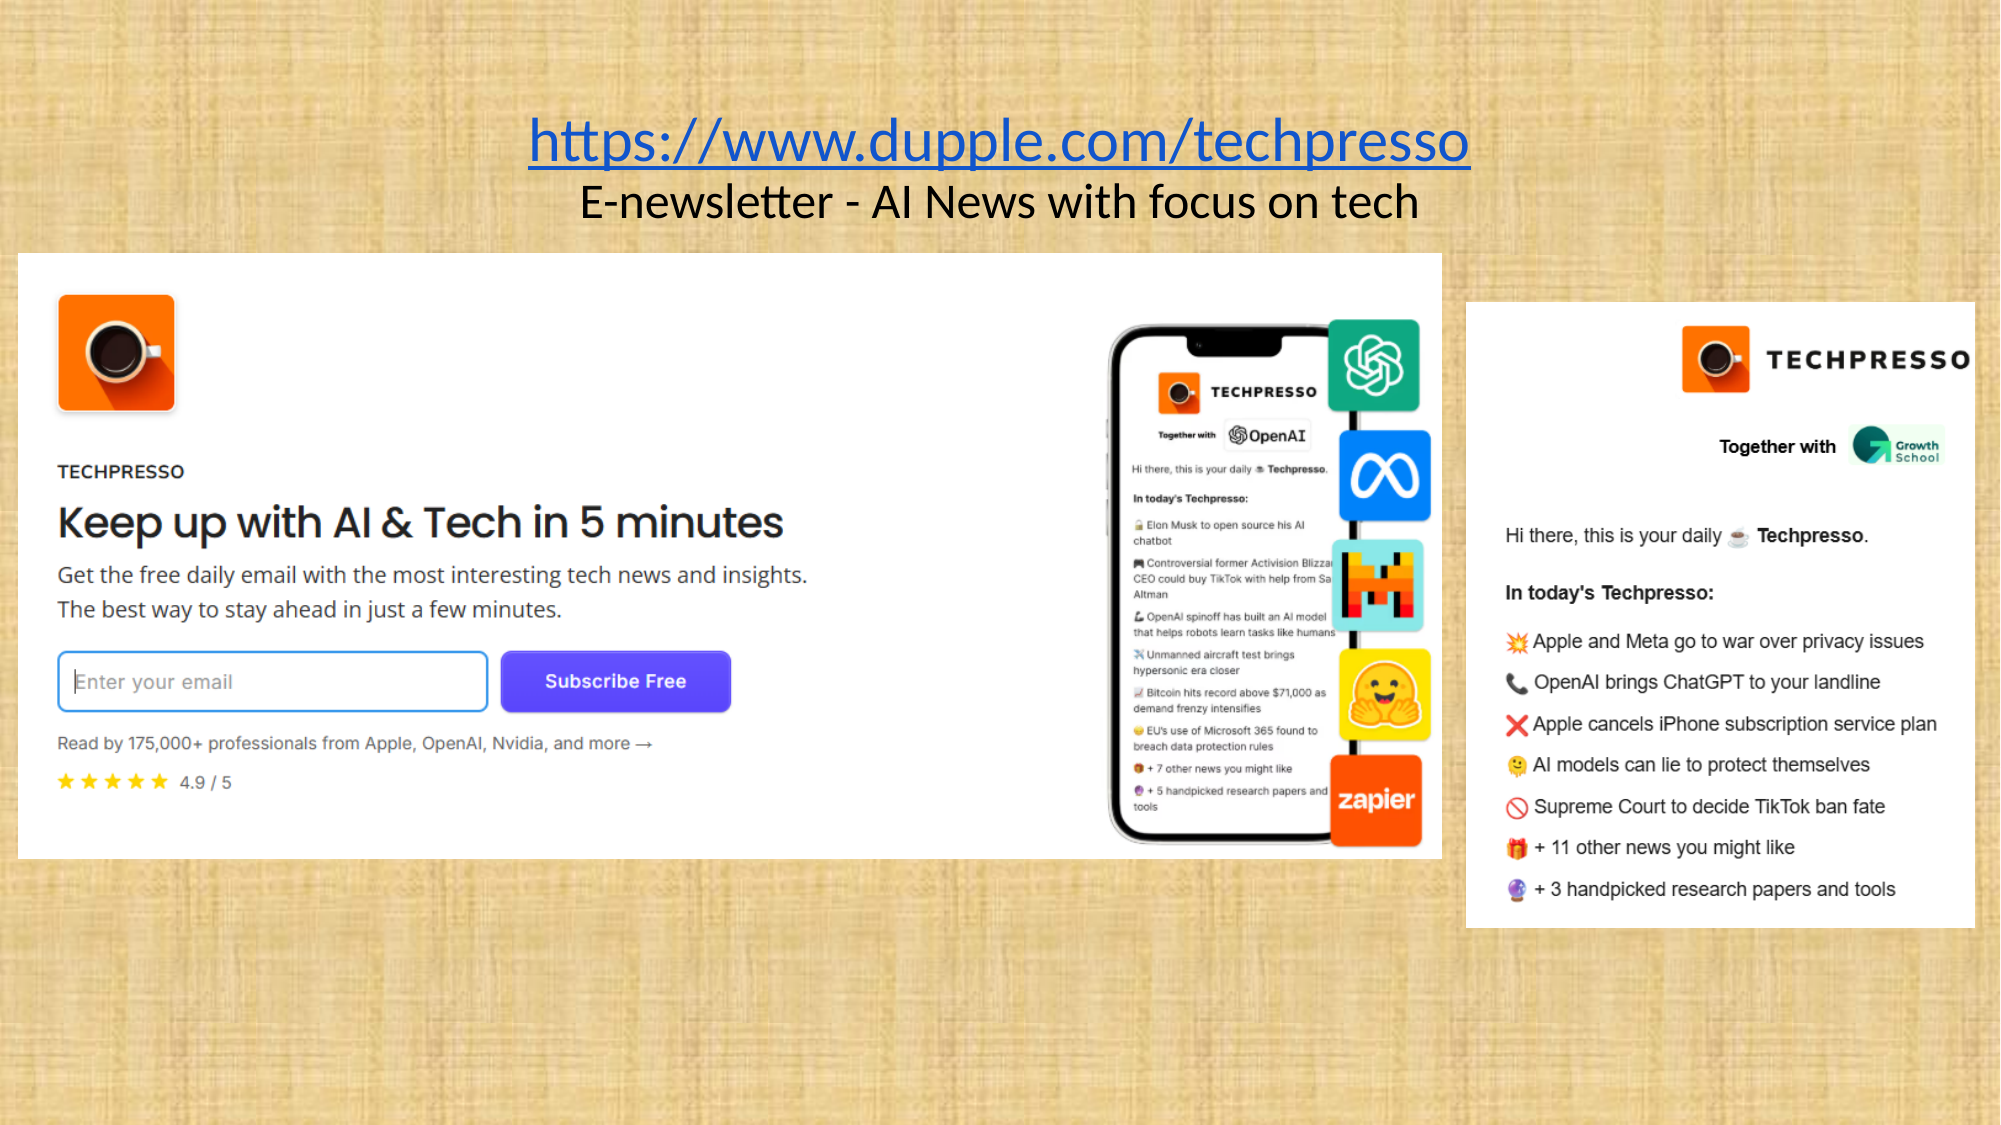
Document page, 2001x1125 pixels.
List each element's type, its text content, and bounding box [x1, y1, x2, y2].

picture [0, 0, 2001, 1125]
title https://www.dupple.com/techpresso E-newsletter - AI News with focus on tech [137, 59, 1863, 278]
